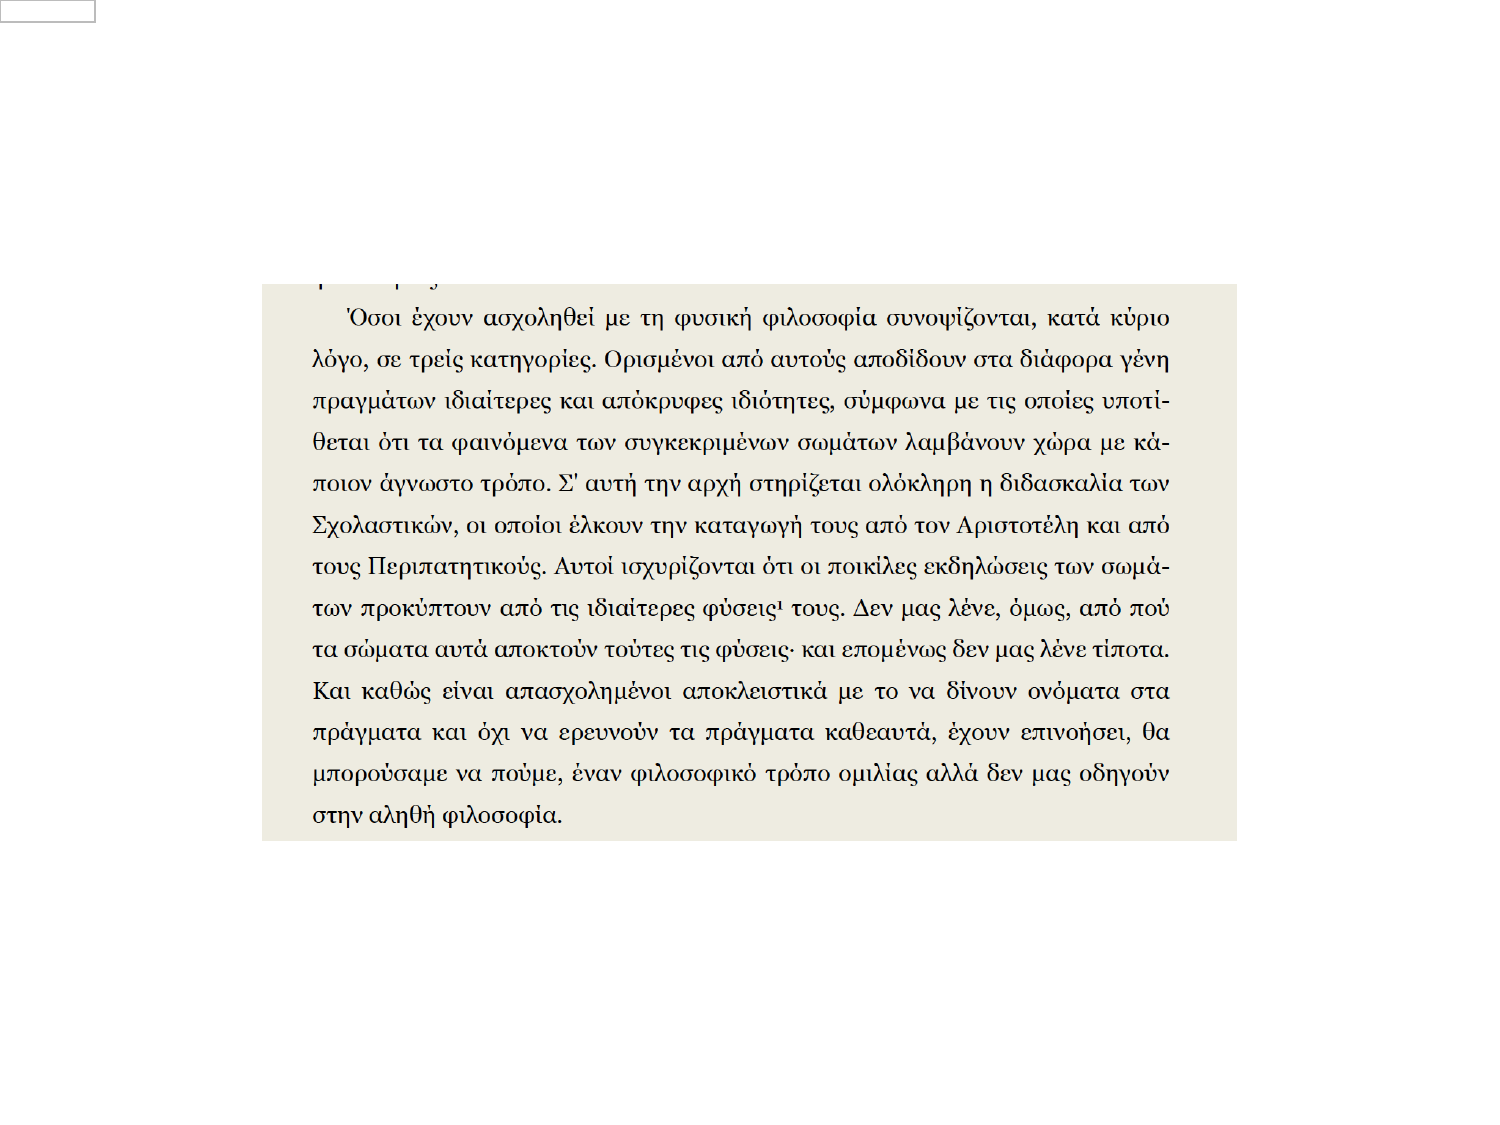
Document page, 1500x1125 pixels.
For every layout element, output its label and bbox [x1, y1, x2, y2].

picture [262, 284, 1238, 841]
table_header [1, 1, 94, 21]
